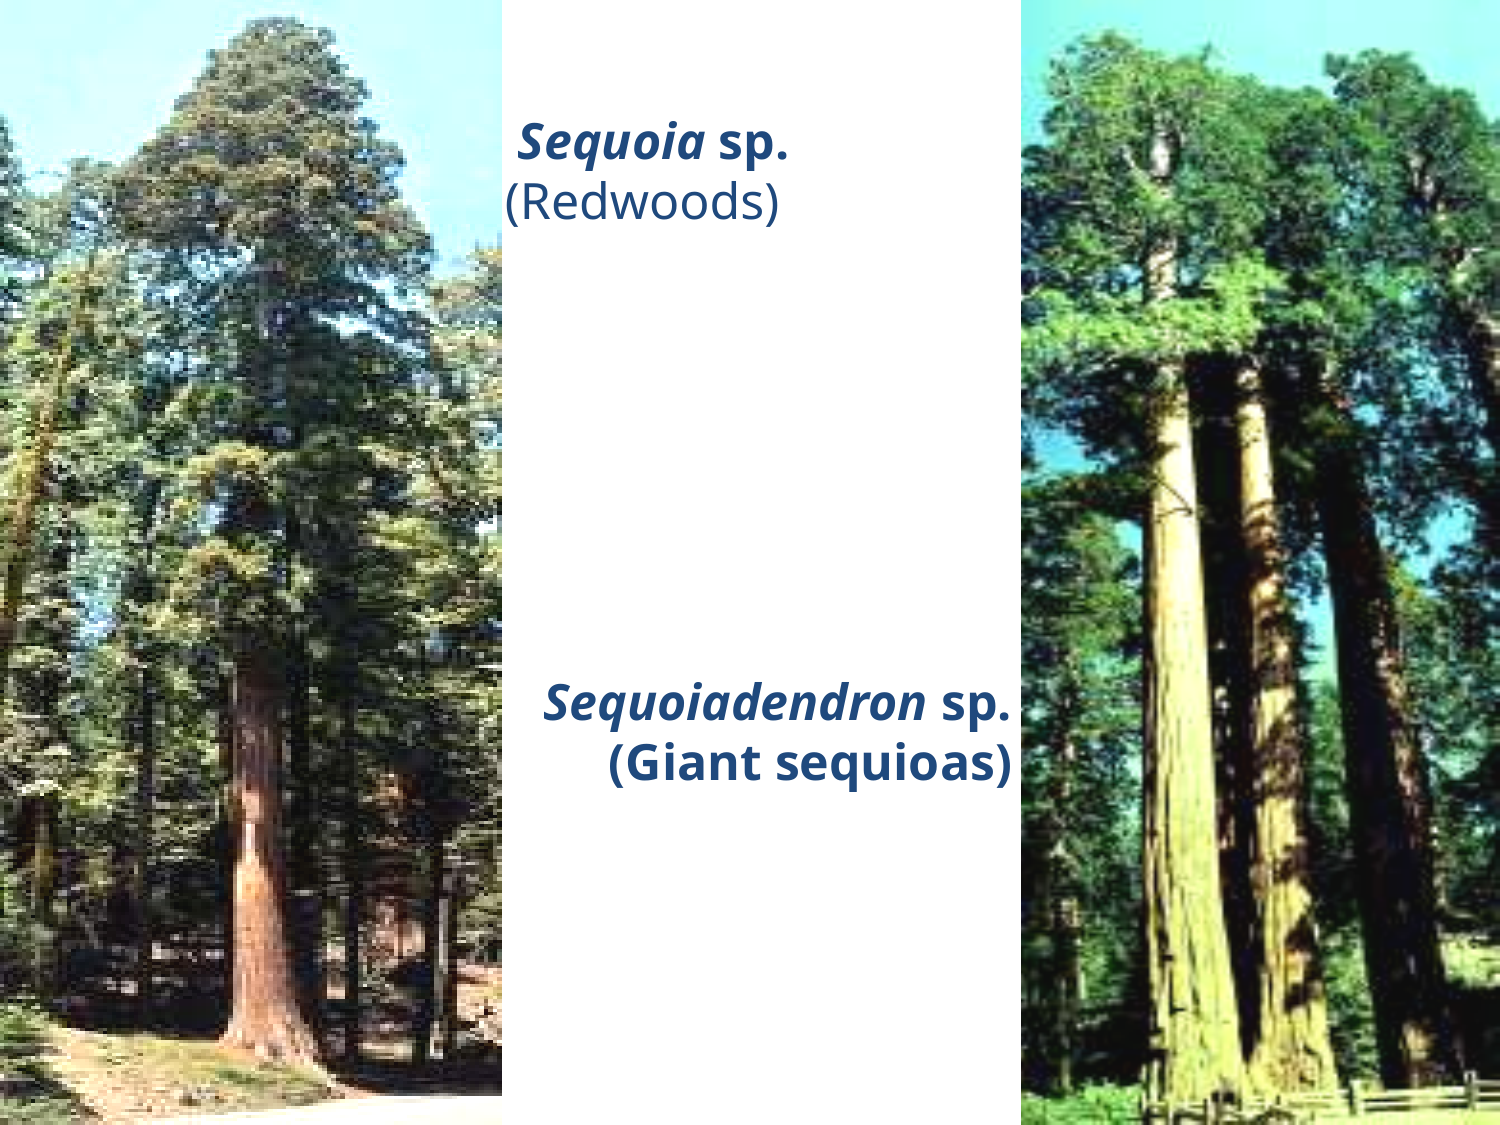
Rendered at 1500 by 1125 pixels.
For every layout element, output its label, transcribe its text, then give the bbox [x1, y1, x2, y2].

picture [1021, 0, 1500, 1125]
text_box Sequoia sp. (Redwoods) [507, 125, 891, 213]
picture [0, 0, 503, 1125]
text_box Sequoiadendron sp. (Giant sequioas) [507, 680, 1016, 781]
